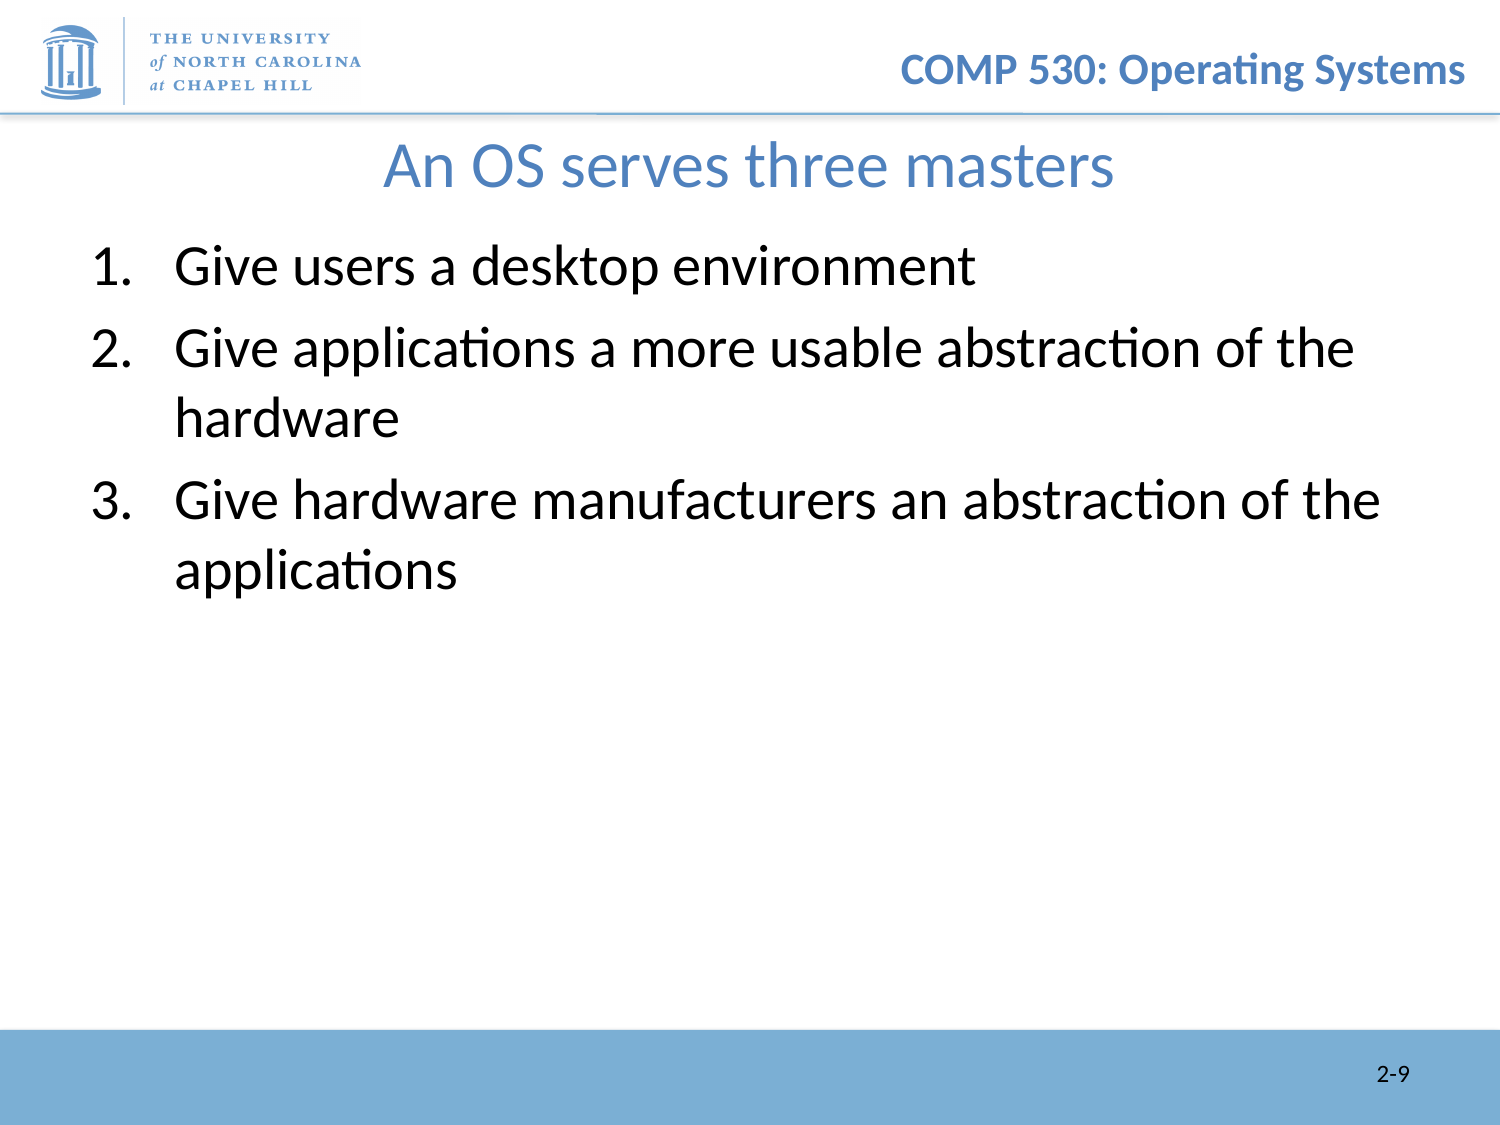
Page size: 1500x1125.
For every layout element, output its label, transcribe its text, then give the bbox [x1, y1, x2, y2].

slide_number 2-9 [1074, 1042, 1425, 1103]
list Give users a desktop environment Give applications a more usable abstraction of the hardware Give hardware manufacturers an abstraction of the applications [75, 219, 1425, 1024]
picture [41, 17, 361, 105]
title An OS serves three masters [0, 113, 1500, 209]
